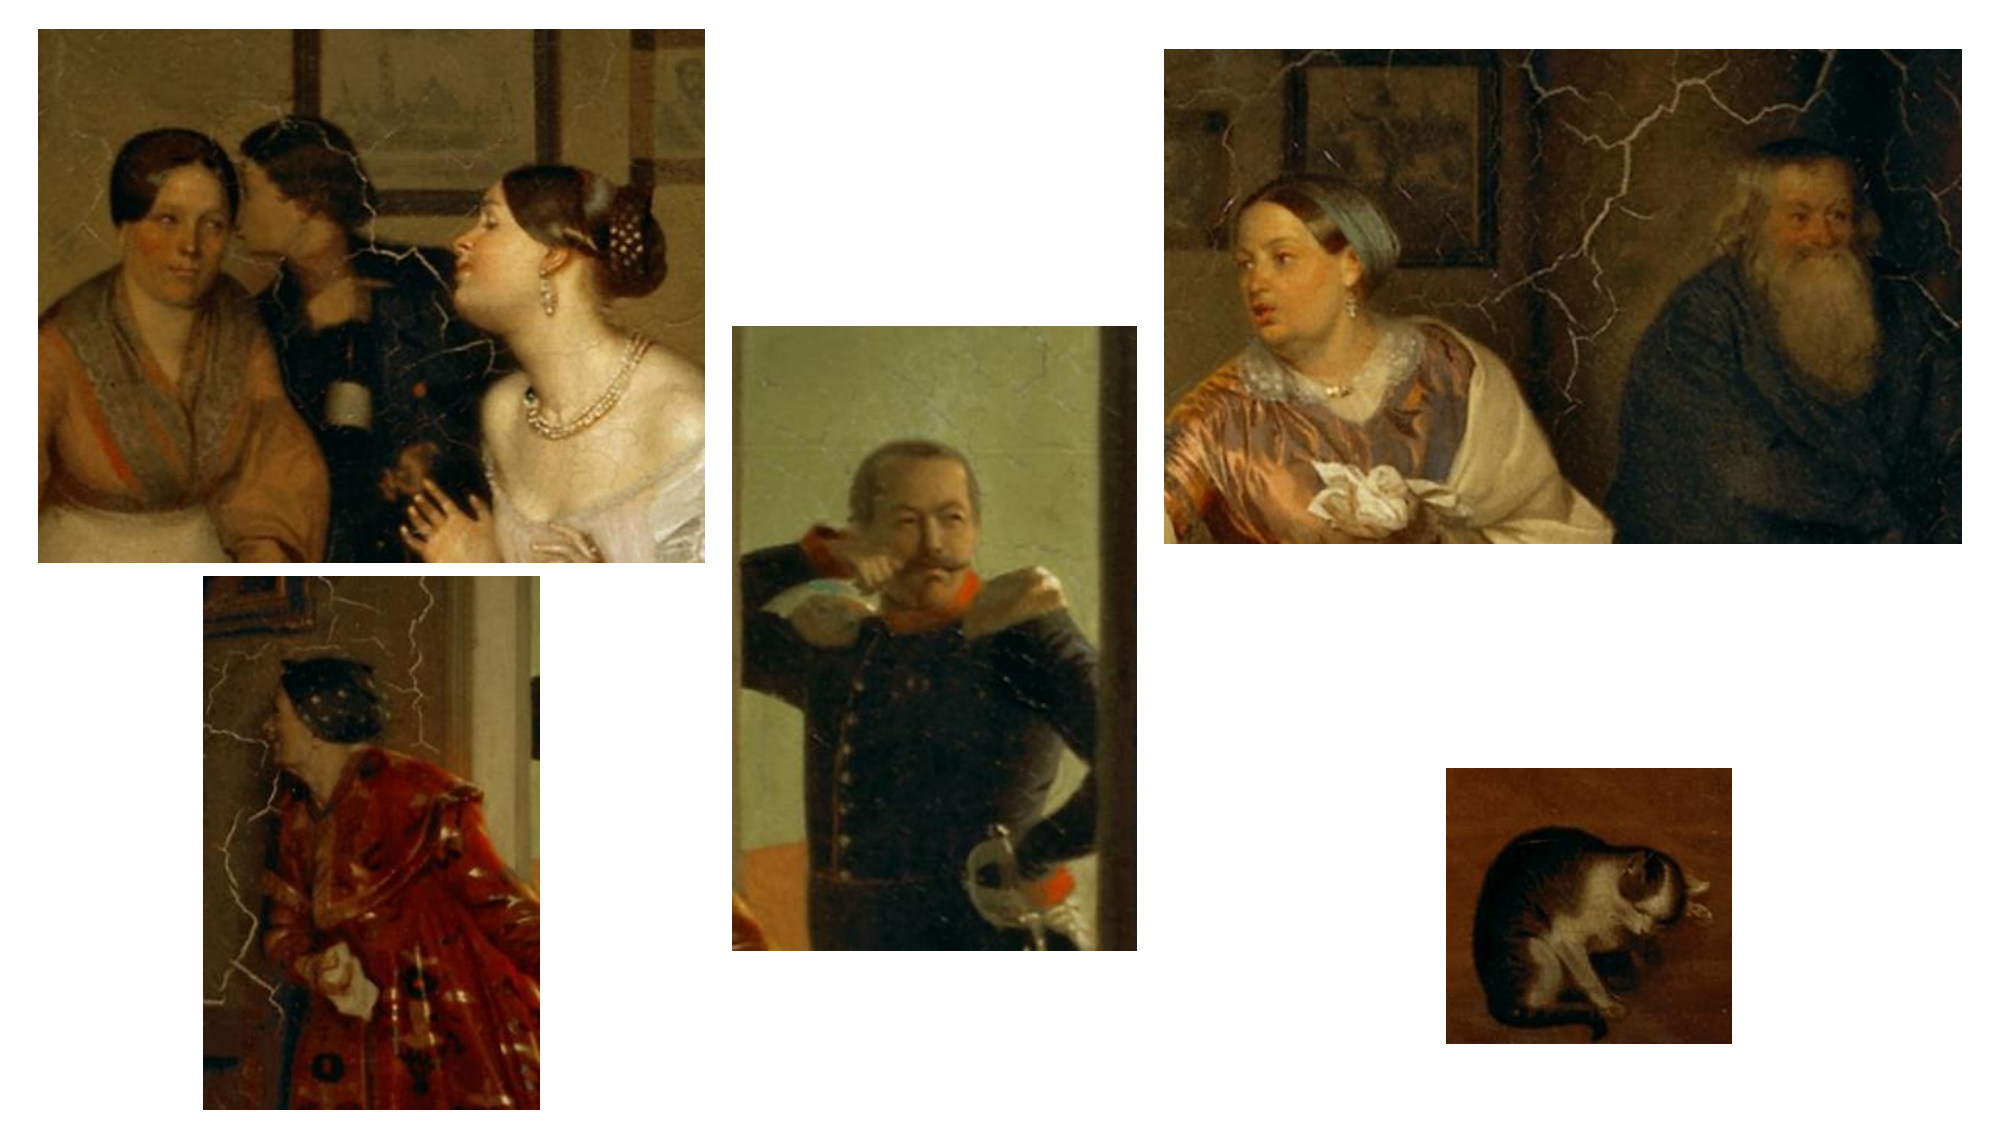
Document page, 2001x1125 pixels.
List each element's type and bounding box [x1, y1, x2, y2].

picture [1446, 768, 1732, 1044]
picture [38, 29, 705, 563]
picture [203, 576, 540, 1110]
picture [732, 326, 1137, 951]
picture [1164, 49, 1962, 544]
